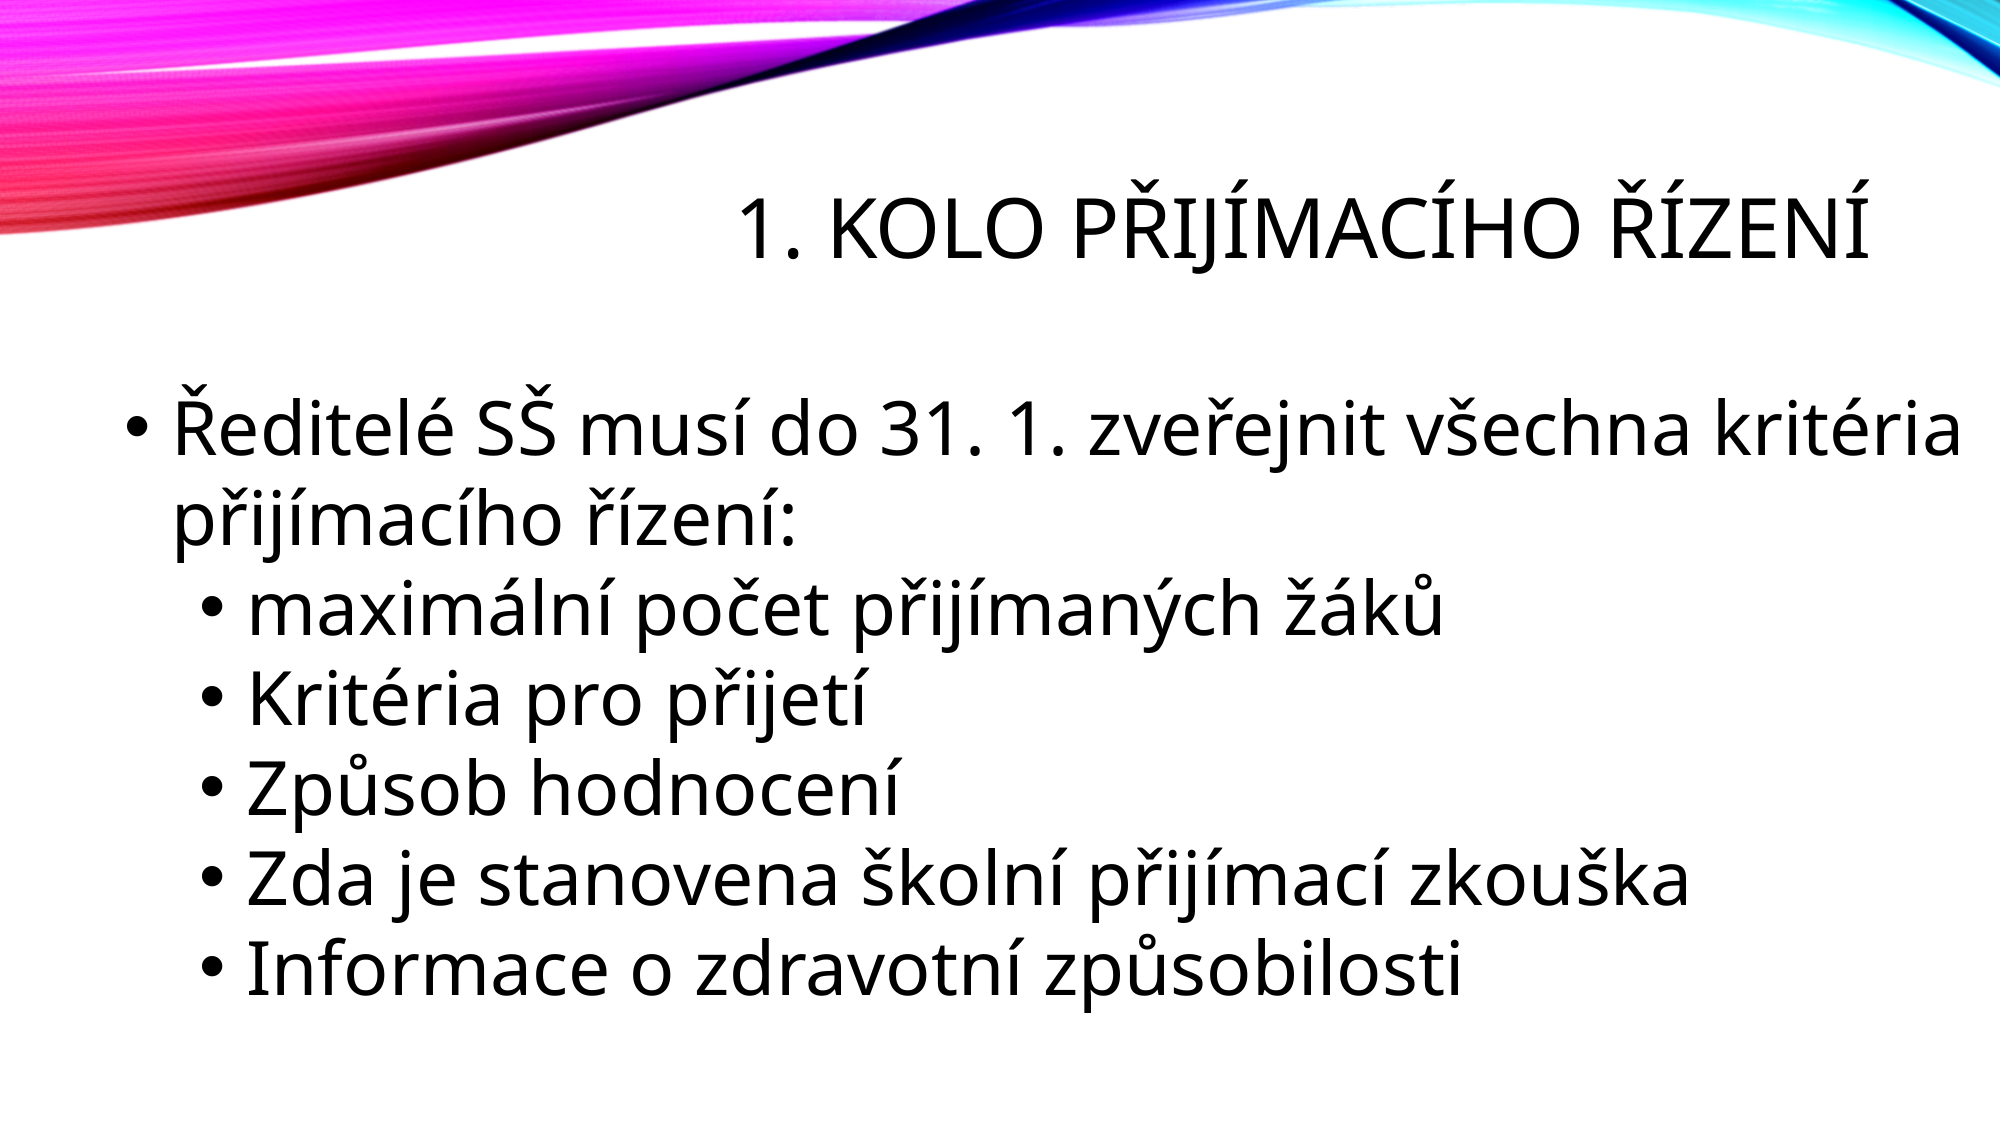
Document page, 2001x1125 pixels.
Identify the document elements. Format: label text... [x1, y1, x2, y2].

picture [1910, 0, 2000, 45]
title 1. Kolo přijímacího řízení [474, 125, 1888, 338]
picture [1890, 0, 2000, 75]
picture [0, 0, 2000, 237]
text_box Ředitelé SŠ musí do 31. 1. zveřejnit všechna kritéria přijímacího řízení: maximální počet přijímaných žáků Kritéria pro přijetí Způsob hodnocení Zda je stanovena školní přijímací zkouška Informace o zdravotní způsobilosti [109, 373, 1981, 1019]
